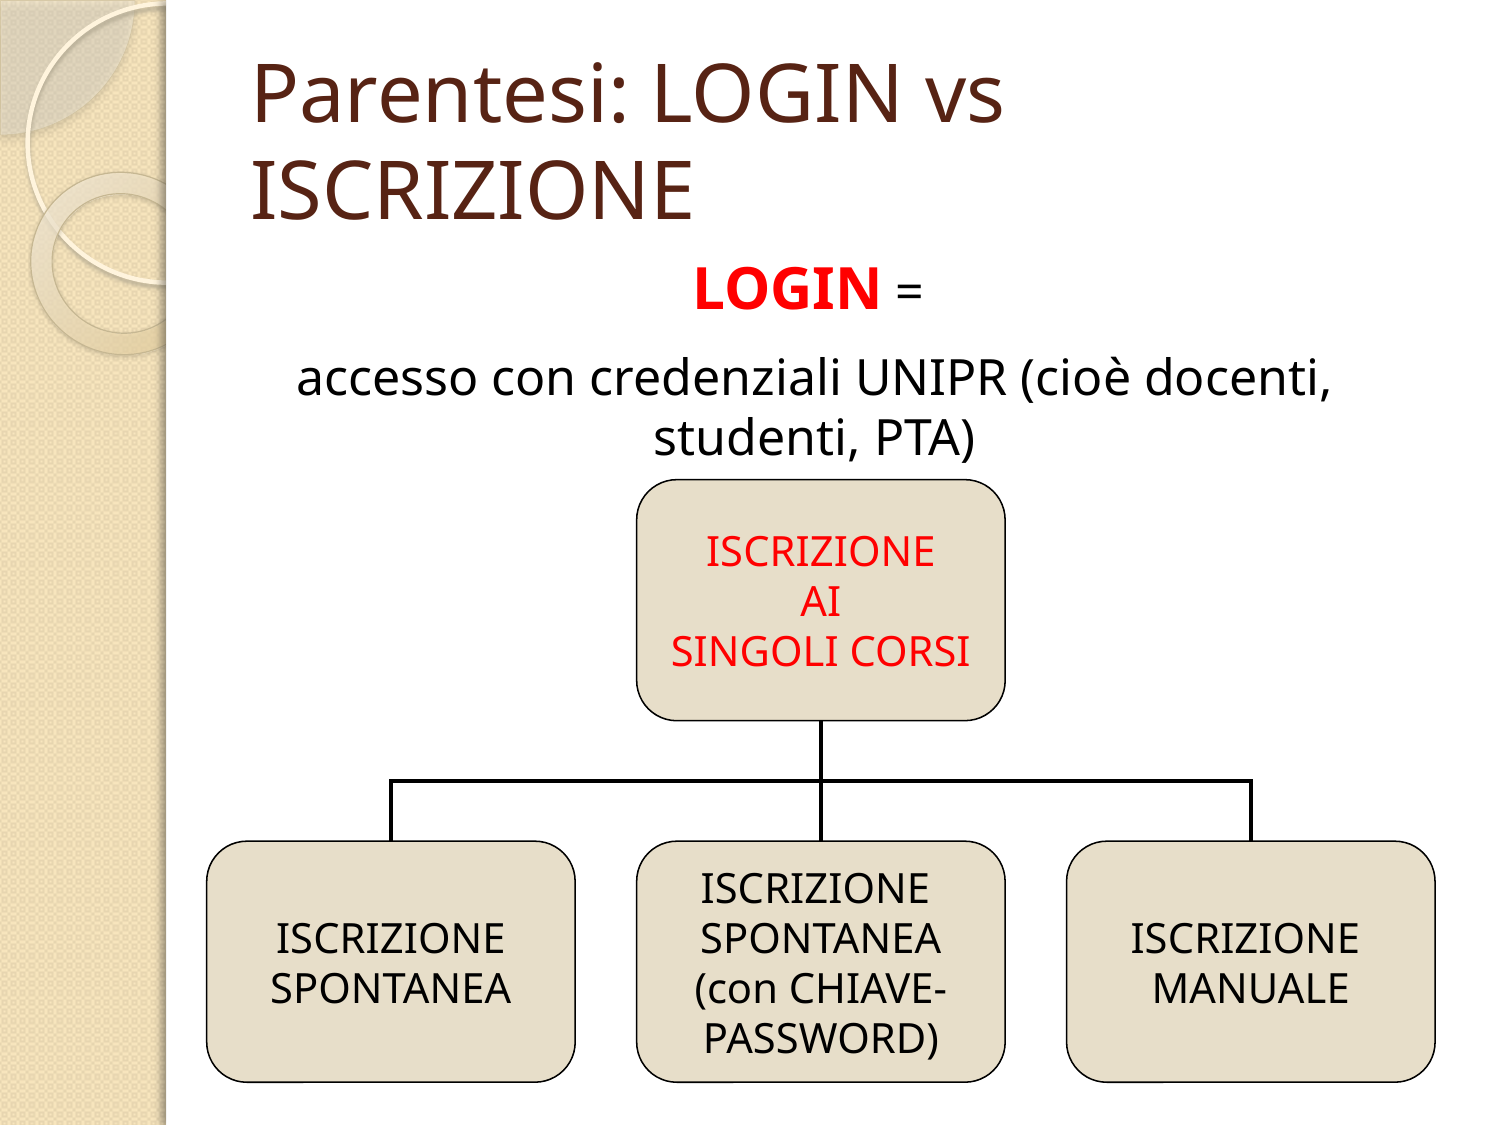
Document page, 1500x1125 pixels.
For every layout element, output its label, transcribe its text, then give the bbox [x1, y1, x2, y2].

title Parentesi: LOGIN vs ISCRIZIONE [235, 45, 1466, 233]
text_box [206, 479, 1436, 1083]
text_box LOGIN = accesso con credenziali UNIPR (cioè docenti, studenti, PTA) [183, 243, 1447, 474]
